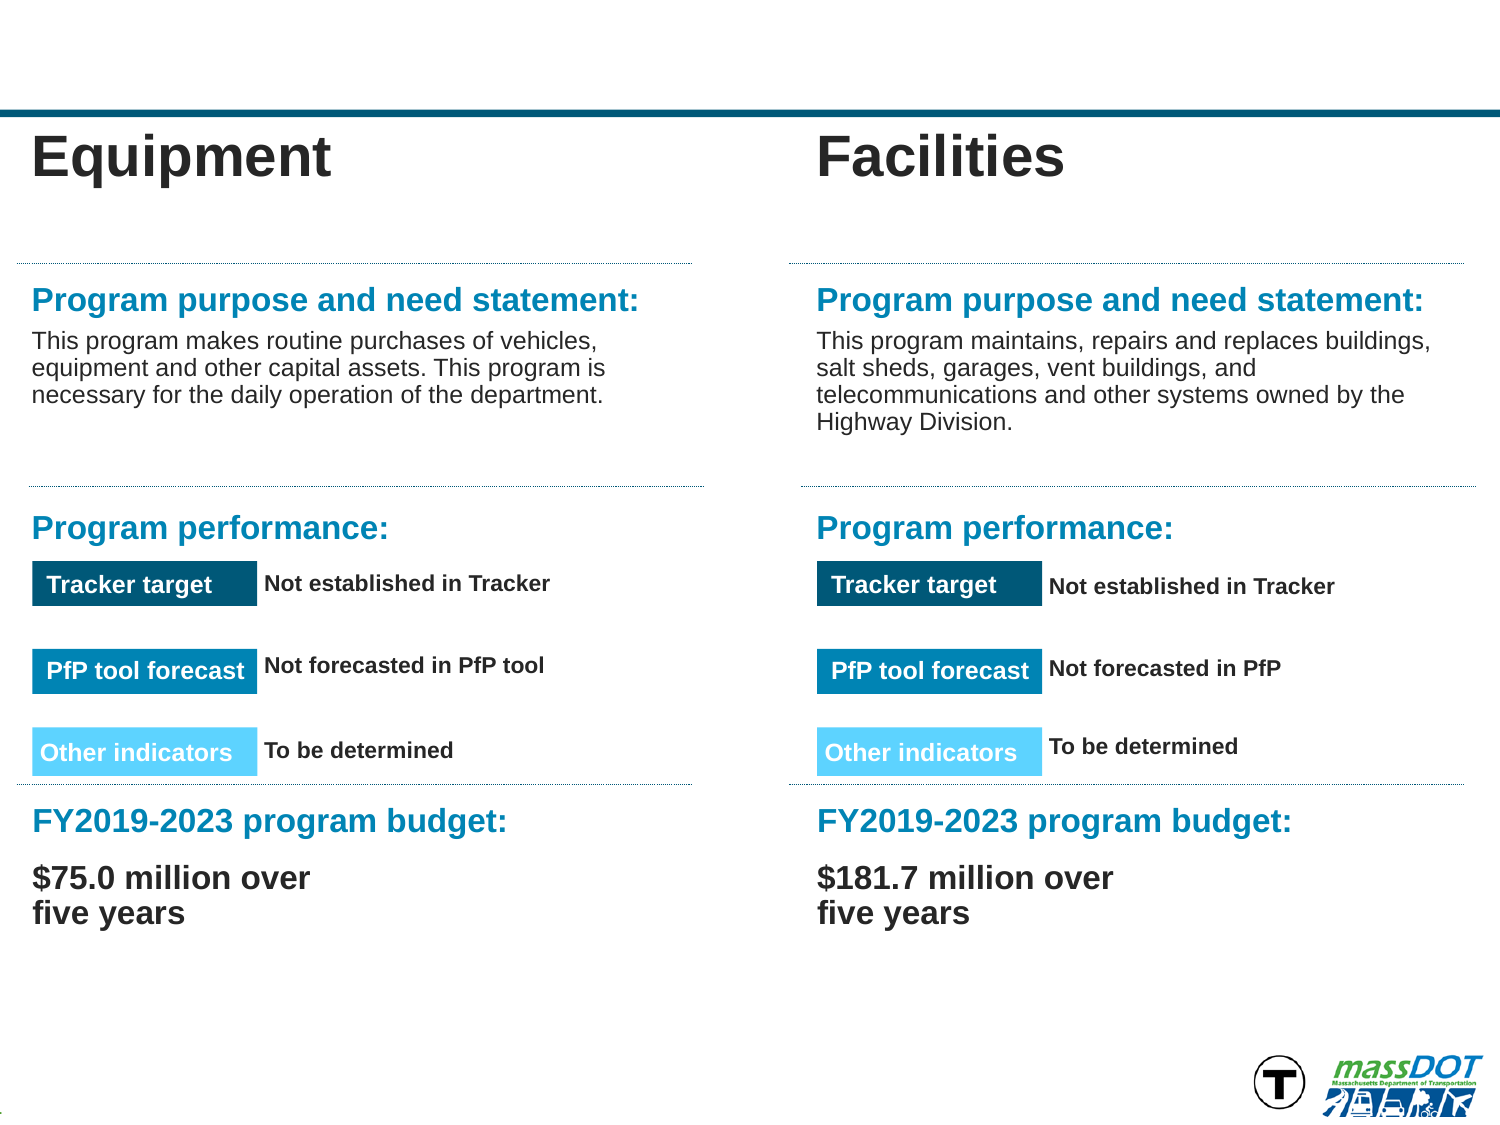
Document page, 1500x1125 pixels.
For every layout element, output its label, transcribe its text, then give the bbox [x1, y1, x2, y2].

text_box This program maintains, repairs and replaces buildings, salt sheds, garages, vent buildings, and telecommunications and other systems owned by the Highway Division. [801, 320, 1477, 486]
text_box $75.0 million over five years [32, 852, 708, 909]
text_box Not established in Tracker [1038, 561, 1489, 643]
list Facilities [801, 118, 1477, 264]
text_box Program performance: [16, 503, 692, 542]
text_box To be determined [1038, 724, 1489, 776]
text_box Program performance: [801, 503, 1477, 542]
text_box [32, 557, 281, 614]
picture [1246, 1047, 1494, 1117]
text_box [32, 643, 342, 700]
list Equipment [16, 118, 692, 263]
text_box Program purpose and need statement: [801, 275, 1477, 313]
text_box To be determined [253, 728, 704, 780]
text_box Not forecasted in PfP tool [253, 643, 704, 728]
text_box FY2019-2023 program budget: [817, 796, 1489, 852]
text_box Not established in Tracker [253, 561, 704, 643]
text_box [817, 557, 1065, 614]
text_box Not forecasted in PfP [1038, 643, 1489, 724]
text_box Program purpose and need statement: [16, 275, 692, 313]
text_box Other indicators [816, 726, 1043, 777]
text_box Other indicators [31, 726, 258, 777]
text_box FY2019-2023 program budget: [32, 796, 704, 852]
text_box $181.7 million over five years [817, 852, 1493, 909]
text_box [817, 643, 1126, 700]
text_box This program makes routine purchases of vehicles, equipment and other capital assets. This program is necessary for the daily operation of the department. [16, 320, 692, 487]
